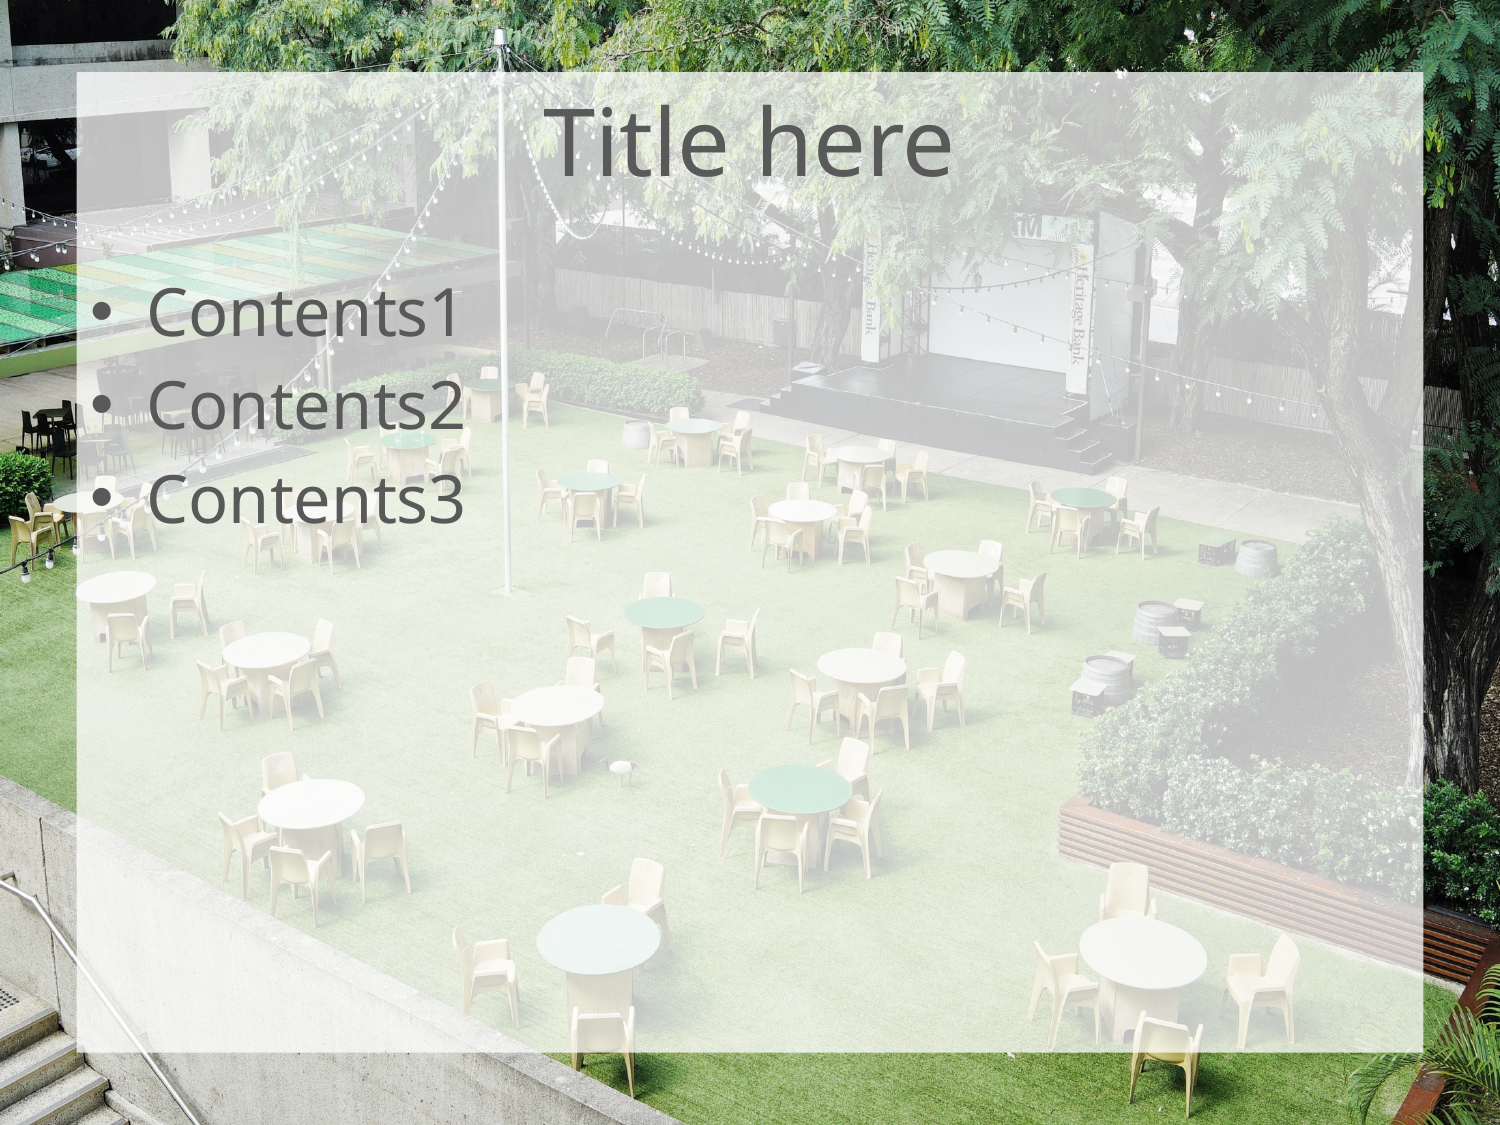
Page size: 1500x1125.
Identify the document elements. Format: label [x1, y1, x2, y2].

text_box [0, 0, 1500, 1125]
